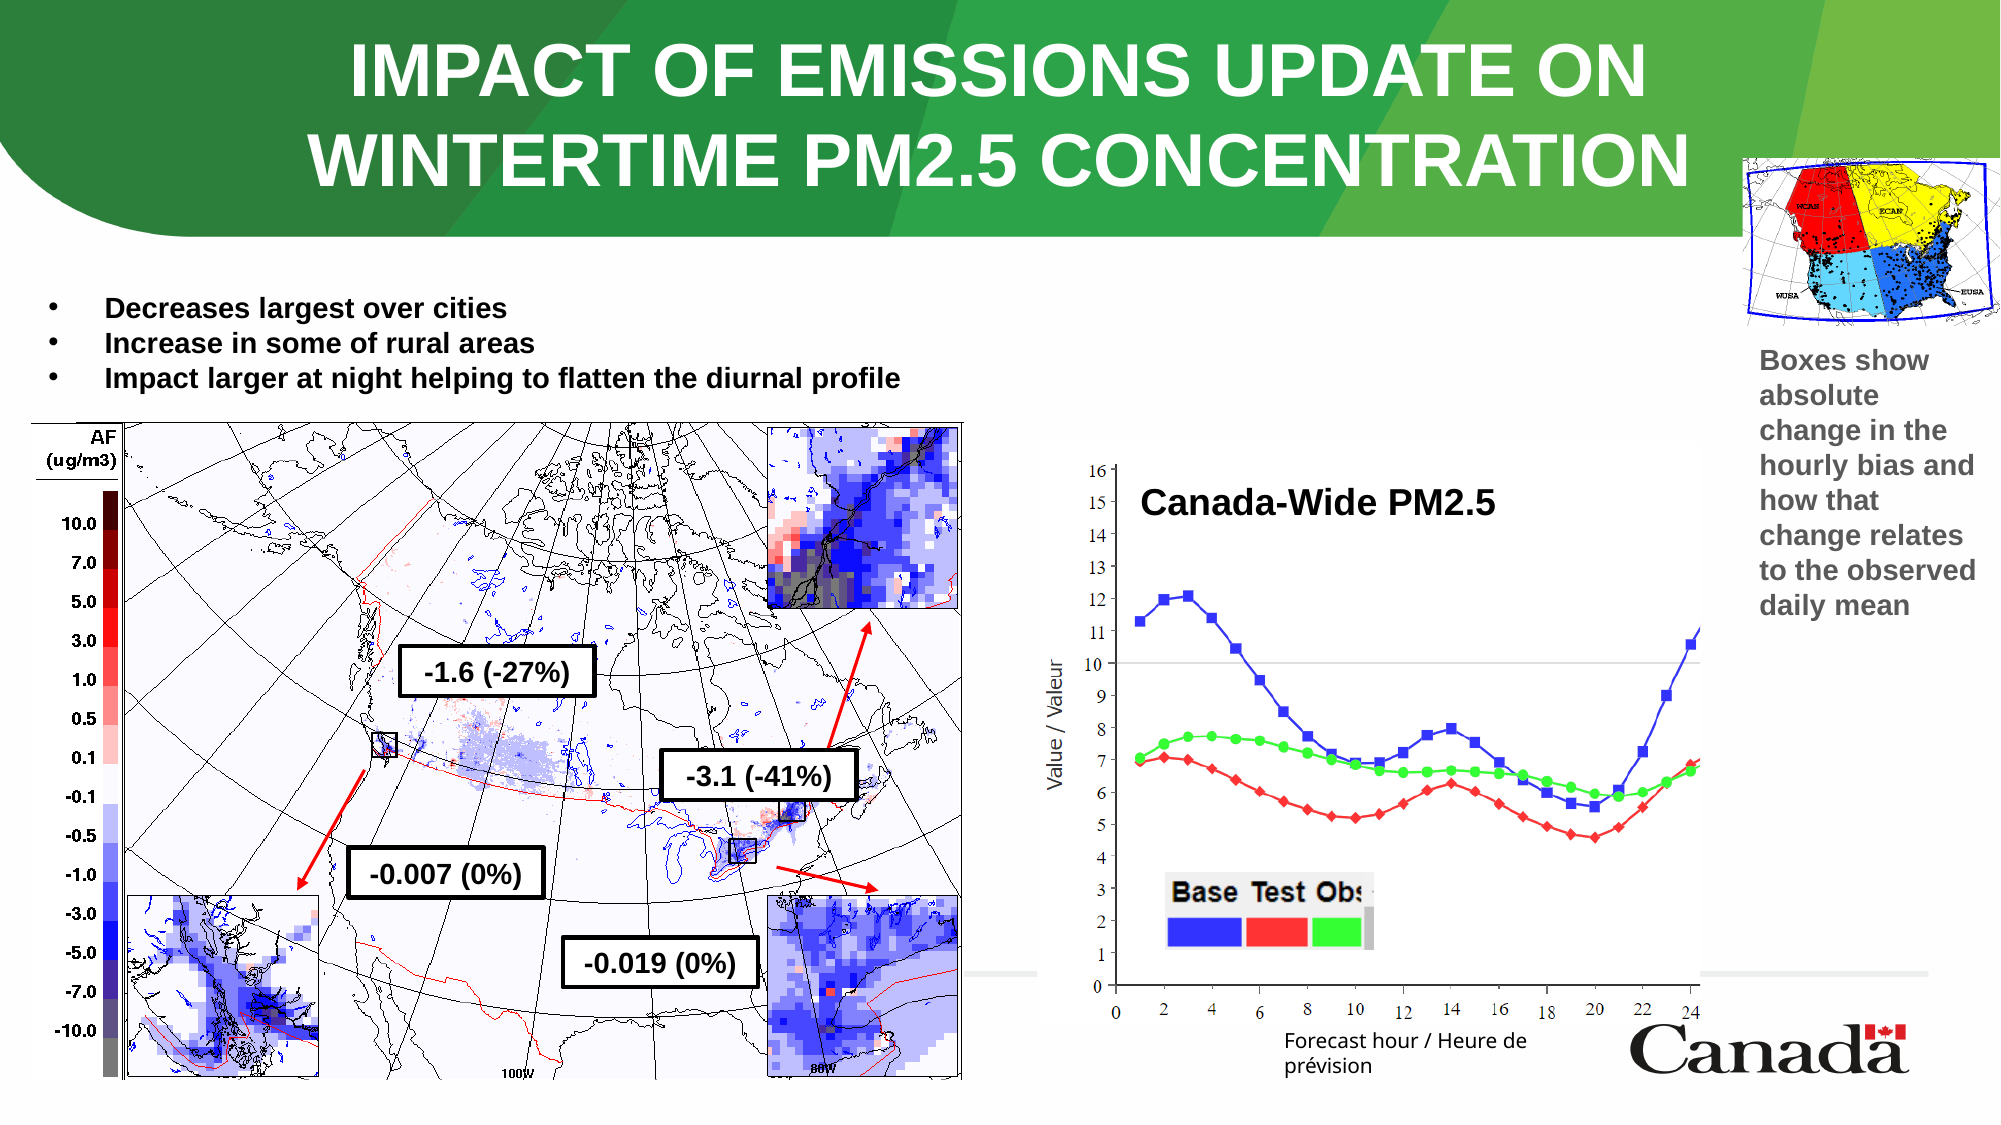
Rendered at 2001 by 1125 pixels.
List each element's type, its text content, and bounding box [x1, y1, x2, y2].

picture [0, 0, 2001, 1125]
title Impact of Emissions Update on wintertime PM2.5 Concentration [117, 30, 1882, 192]
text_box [31, 422, 964, 1080]
text_box Decreases largest over cities Increase in some of rural areas Impact larger at night helping to flatten the diurnal profile [33, 281, 1425, 402]
text_box Boxes show absolute change in the hourly bias and how that change relates to the observed daily mean [1744, 334, 1994, 629]
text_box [1037, 444, 1792, 1061]
